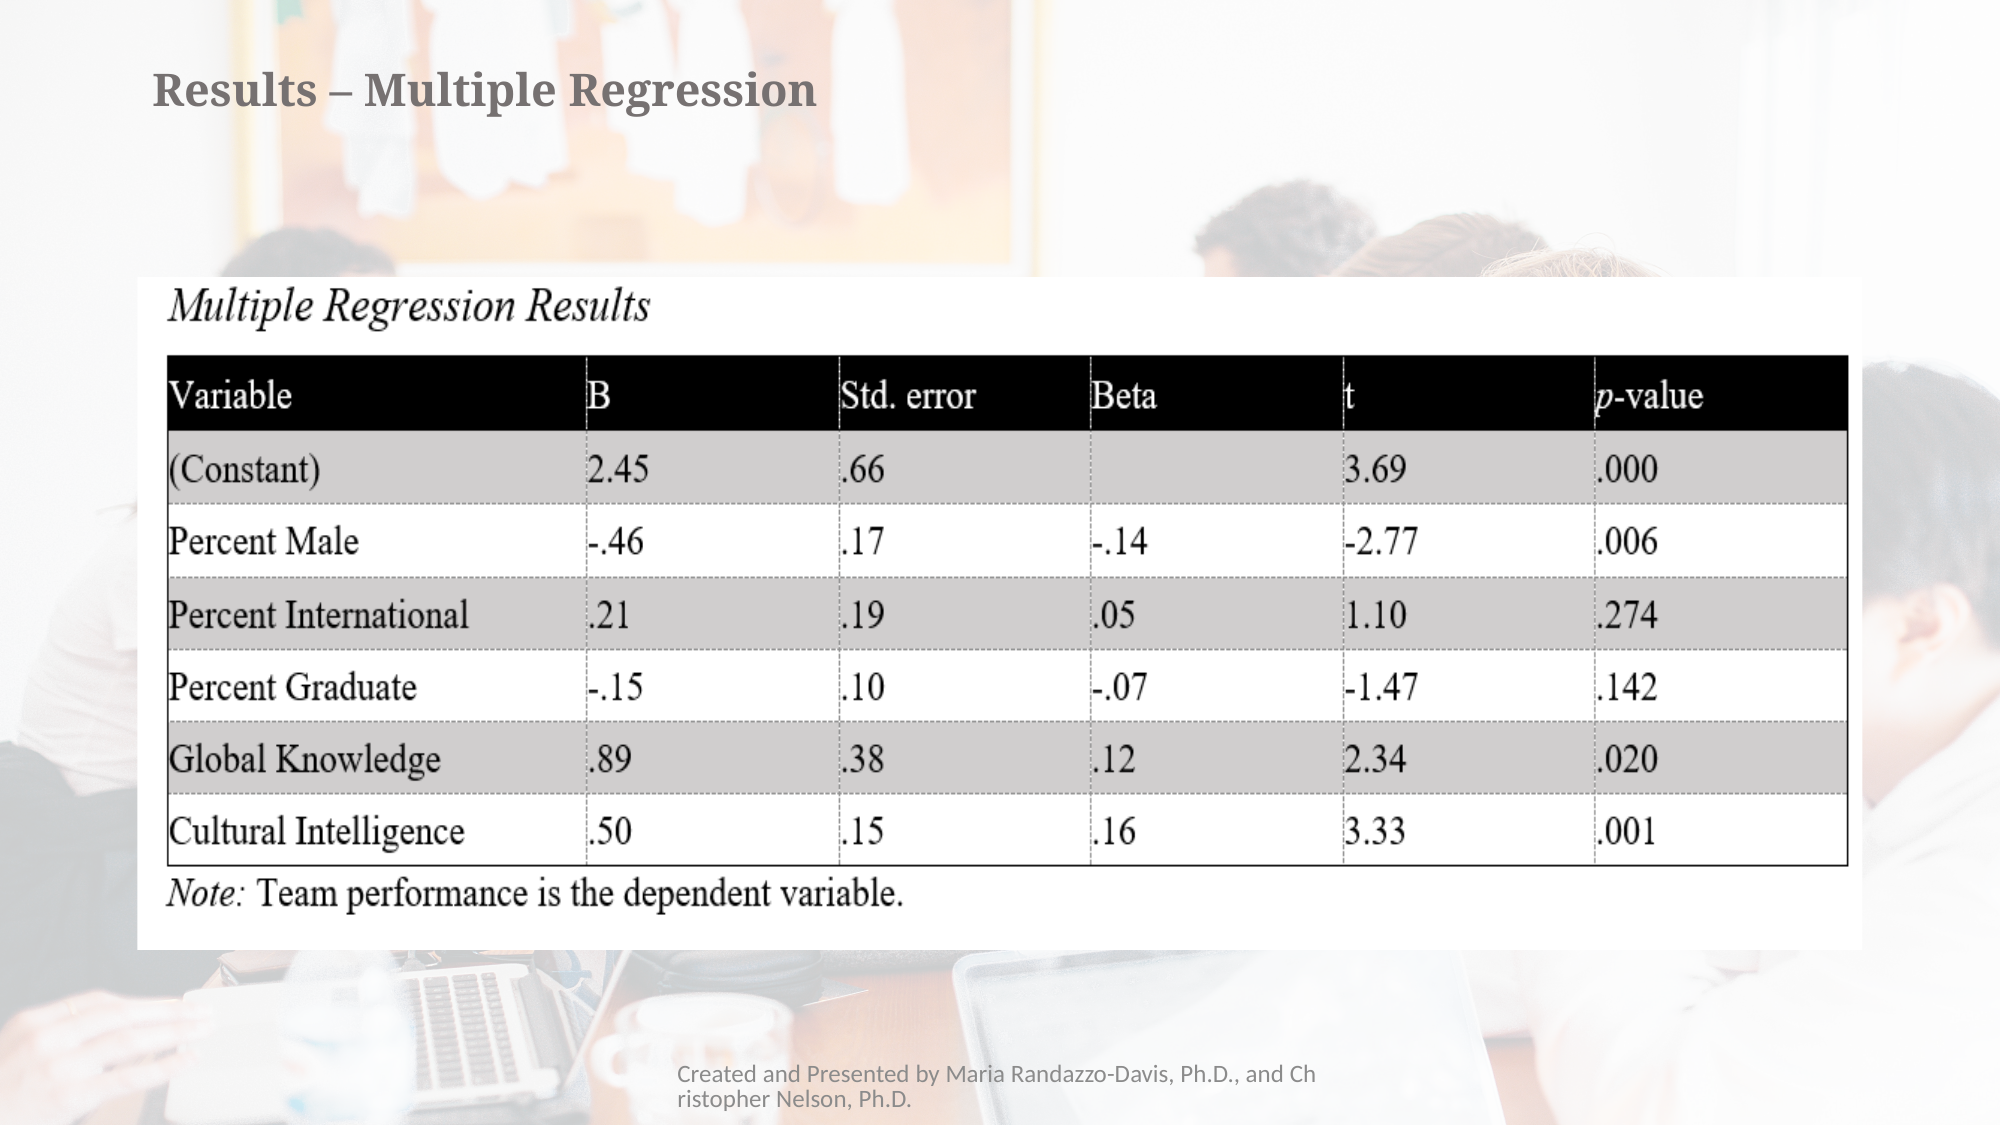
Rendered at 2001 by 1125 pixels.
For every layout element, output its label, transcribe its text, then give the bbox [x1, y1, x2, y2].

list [137, 277, 1863, 950]
footer Created and Presented by Maria Randazzo-Davis, Ph.D., and Christopher Nelson, Ph.D. [662, 1042, 1338, 1103]
title Results – Multiple Regression [137, 59, 1863, 184]
